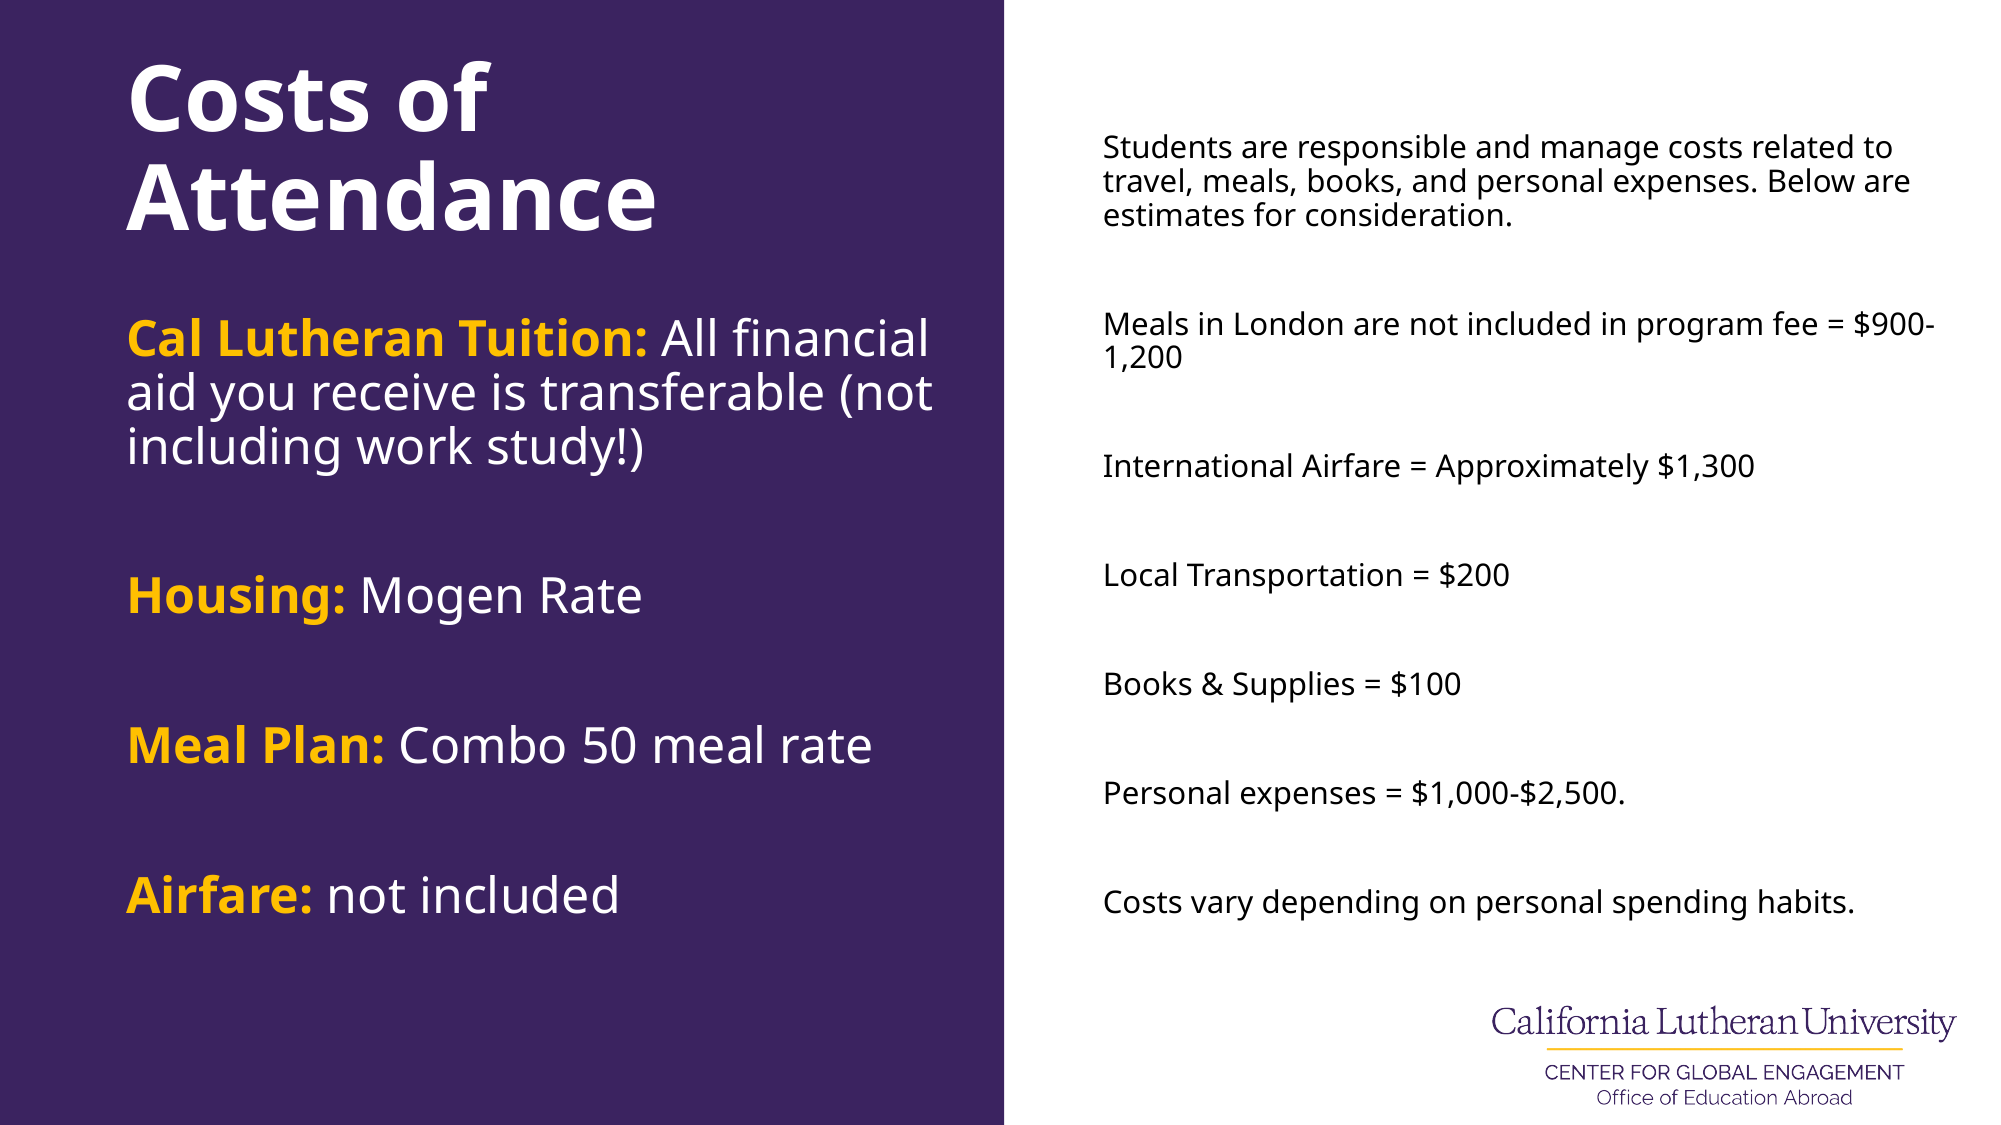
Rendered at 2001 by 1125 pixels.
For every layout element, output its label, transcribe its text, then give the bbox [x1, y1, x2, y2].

list Cal Lutheran Tuition: All financial aid you receive is transferable (not including work study!) Housing: Mogen Rate Meal Plan: Combo 50 meal rate Airfare: not included [111, 305, 959, 911]
list Students are responsible and manage costs related to travel, meals, books, and personal expenses. Below are estimates for consideration. Meals in London are not included in program fee = $900-1,200 International Airfare = Approximately $1,300 Local Transportation = $200 Books & Supplies = $100 Personal expenses = $1,000-$2,500. Costs vary depending on personal spending habits. [1087, 124, 1957, 617]
picture [1491, 1004, 1957, 1105]
list Costs of Attendance [111, 45, 778, 305]
